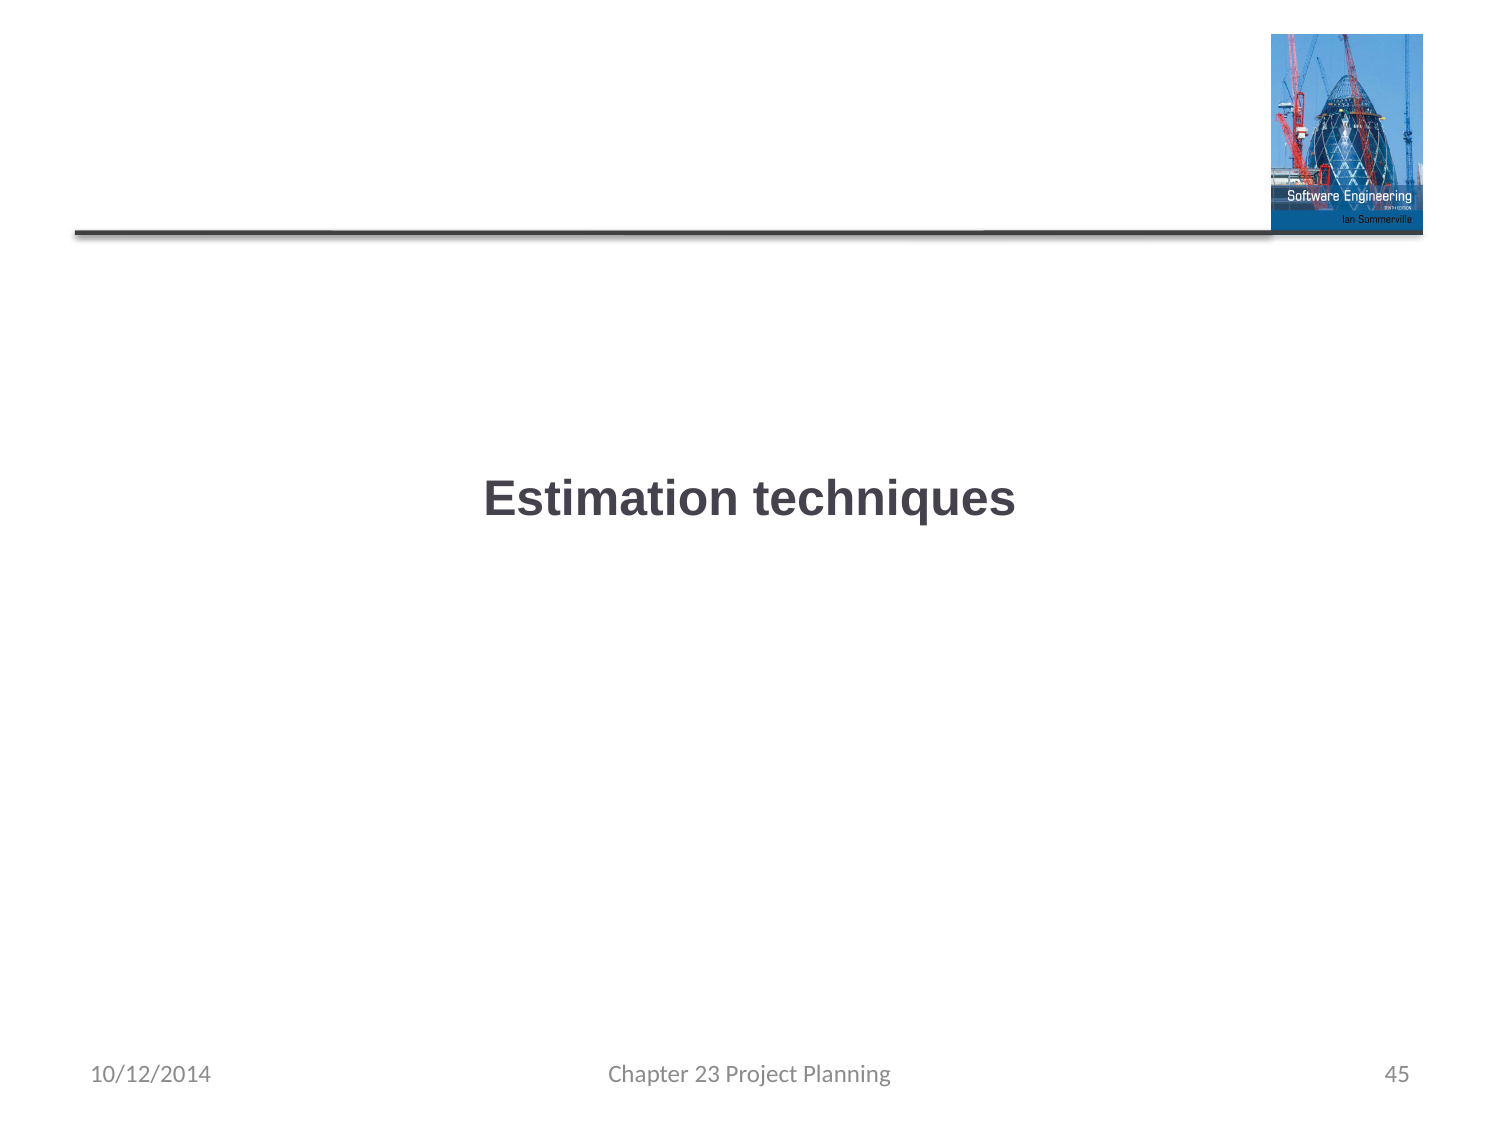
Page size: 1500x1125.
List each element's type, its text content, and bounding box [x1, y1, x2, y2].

footer Chapter 23 Project Planning [512, 1042, 988, 1103]
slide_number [75, 1042, 425, 1103]
picture [1271, 34, 1423, 230]
slide_number 45 [1074, 1042, 1425, 1103]
title Estimation techniques [74, 401, 1426, 590]
